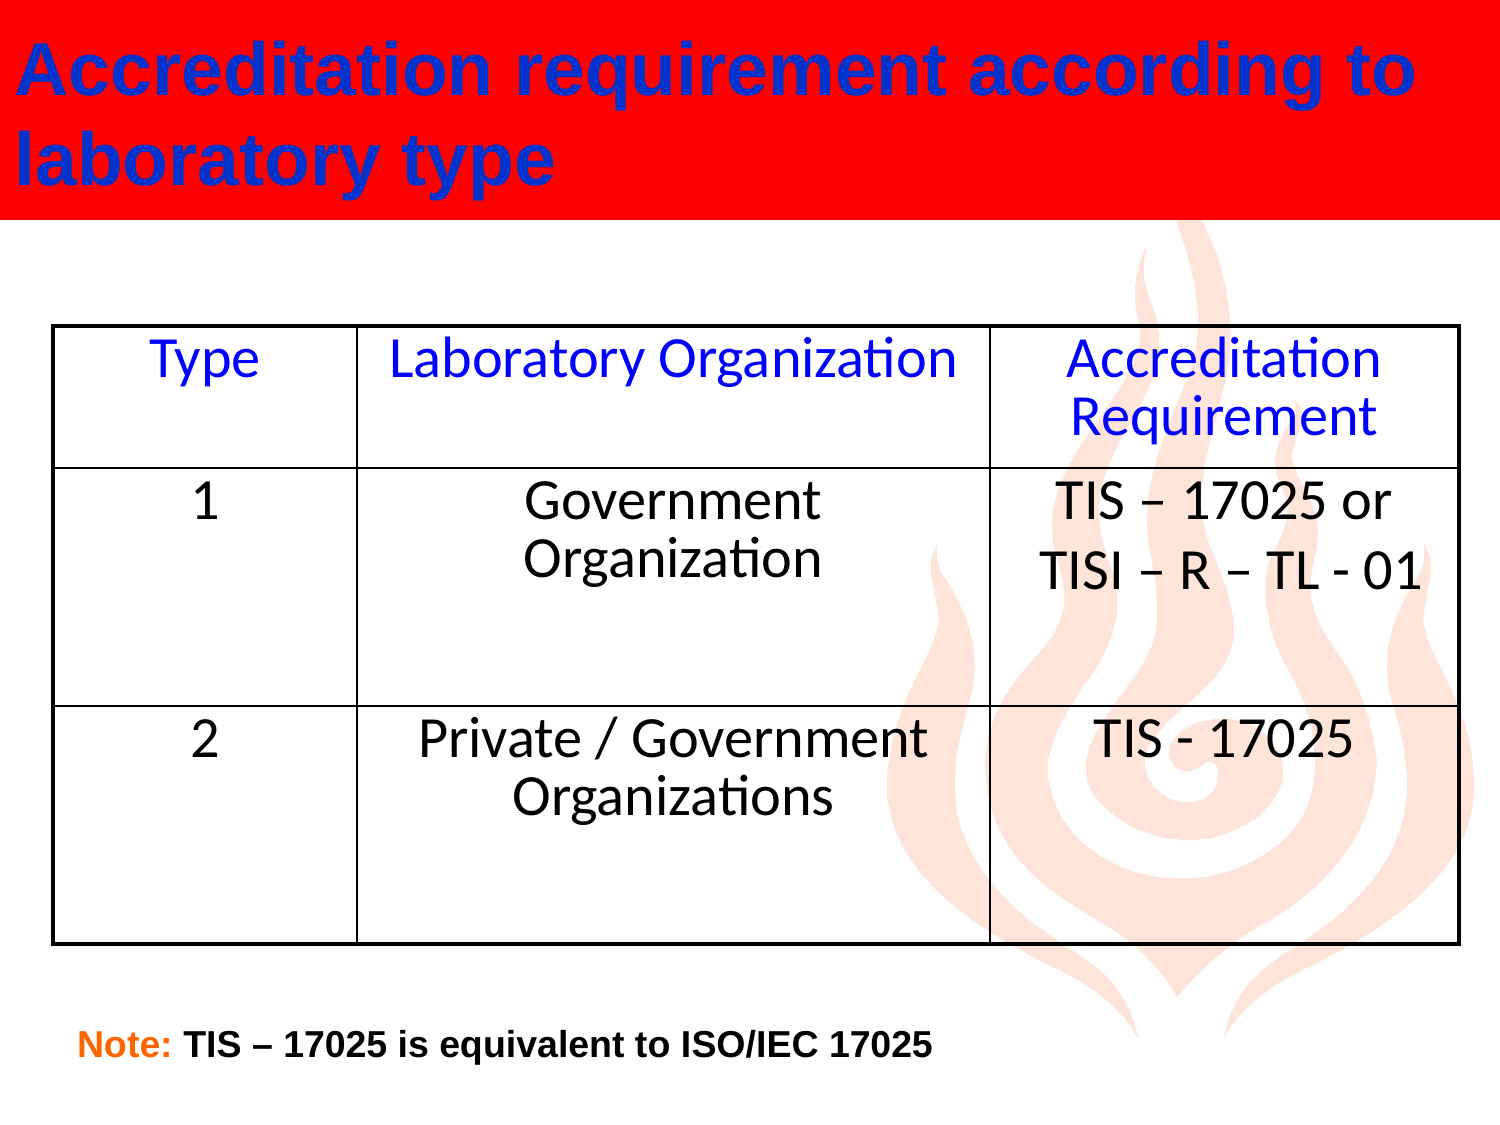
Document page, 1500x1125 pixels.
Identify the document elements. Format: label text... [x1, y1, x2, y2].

table_header Laboratory Organization [358, 328, 989, 467]
table_cell 2 [55, 707, 356, 942]
table_cell TIS - 17025 [991, 707, 1457, 942]
picture [887, 220, 1474, 1038]
table_cell Government Organization [358, 469, 989, 705]
text_box Note: TIS – 17025 is equivalent to ISO/IEC 17025 [62, 1012, 1263, 1073]
table_cell Private / Government Organizations [358, 707, 989, 942]
table_header Type [55, 328, 356, 467]
table_header Accreditation Requirement [991, 328, 1457, 467]
table_cell TIS – 17025 or TISI – R – TL - 01 [991, 469, 1457, 705]
text_box Accreditation requirement according to laboratory type [0, 0, 1500, 220]
table_cell 1 [55, 469, 356, 705]
